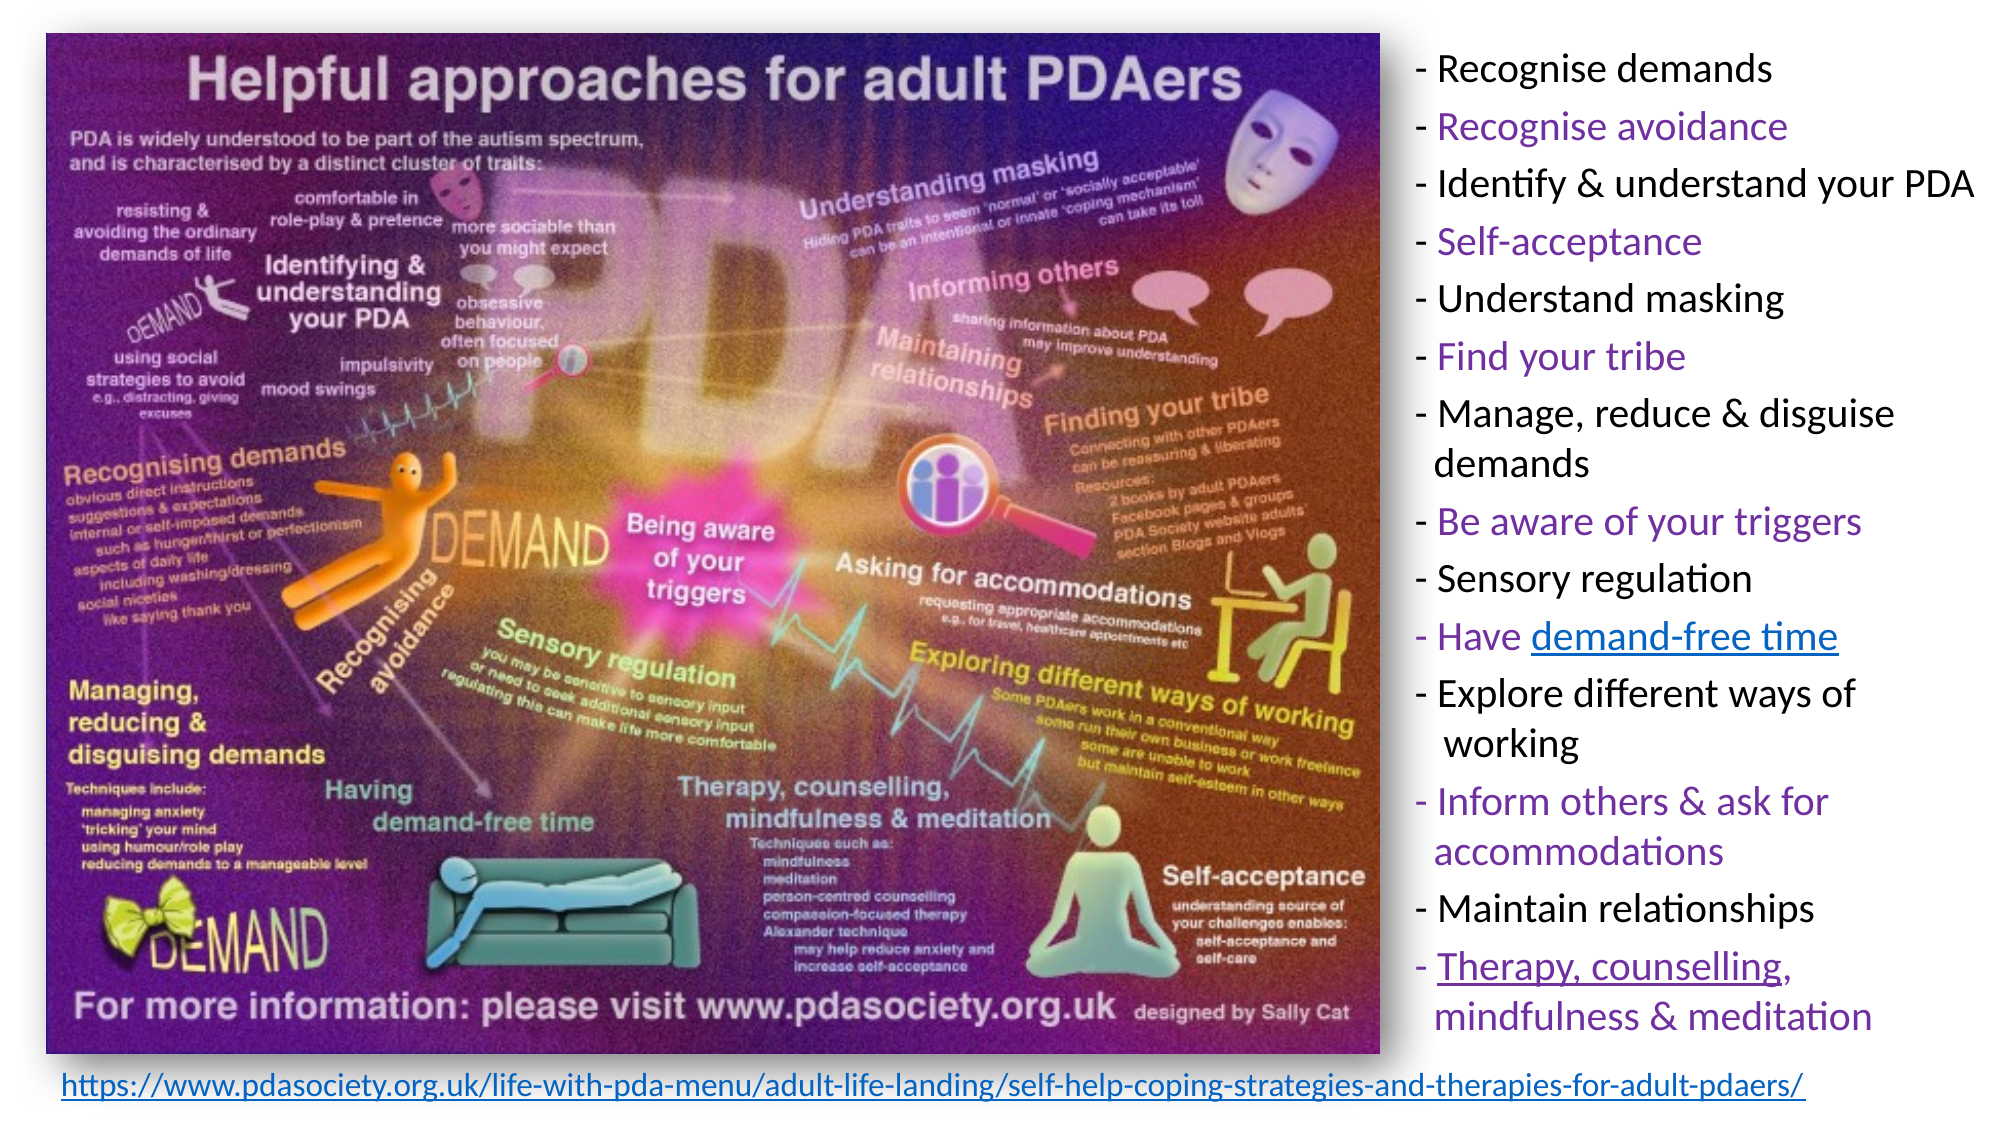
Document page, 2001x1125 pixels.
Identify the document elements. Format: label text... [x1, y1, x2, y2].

picture [45, 33, 1380, 1054]
text_box - Recognise demands - Recognise avoidance - Identify & understand your PDA - Self-acceptance - Understand masking - Find your tribe - Manage, reduce & disguise demands - Be aware of your triggers - Sensory regulation - Have demand-free time - Explore different ways of working - Inform others & ask for accommodations - Maintain relationships - Therapy, counselling, mindfulness & meditation [1399, 33, 2000, 1047]
text_box https://www.pdasociety.org.uk/life-with-pda-menu/adult-life-landing/self-help-coping-strategies-and-therapies-for-adult-pdaers/ [46, 1055, 2000, 1111]
